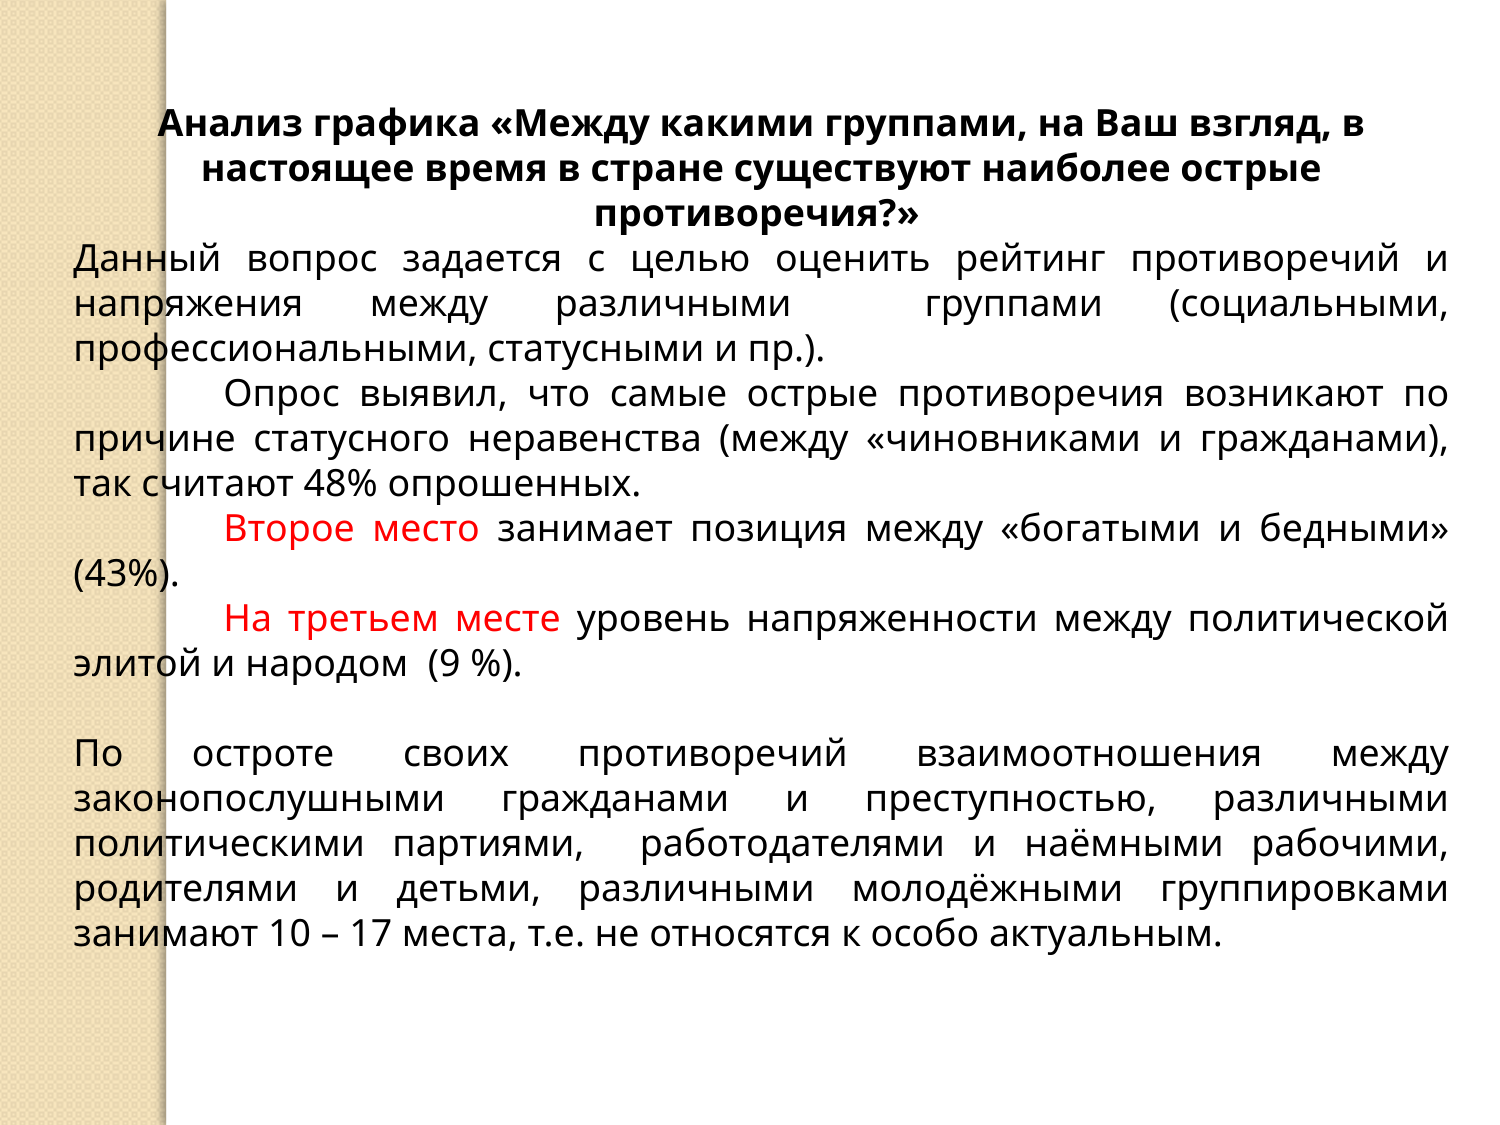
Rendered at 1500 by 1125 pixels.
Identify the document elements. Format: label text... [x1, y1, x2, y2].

text_box Анализ графика «Между какими группами, на Ваш взгляд, в настоящее время в стране существуют наиболее острые противоречия?» Данный вопрос задается с целью оценить рейтинг противоречий и напряжения между различными группами (социальными, профессиональными, статусными и пр.). Опрос выявил, что самые острые противоречия возникают по причине статусного неравенства (между «чиновниками и гражданами), так считают 48% опрошенных. Второе место занимает позиция между «богатыми и бедными» (43%). На третьем месте уровень напряженности между политической элитой и народом (9 %). По остроте своих противоречий взаимоотношения между законопослушными гражданами и преступностью, различными политическими партиями, работодателями и наёмными рабочими, родителями и детьми, различными молодёжными группировками занимают 10 – 17 места, т.е. не относятся к особо актуальным. [58, 46, 1465, 962]
